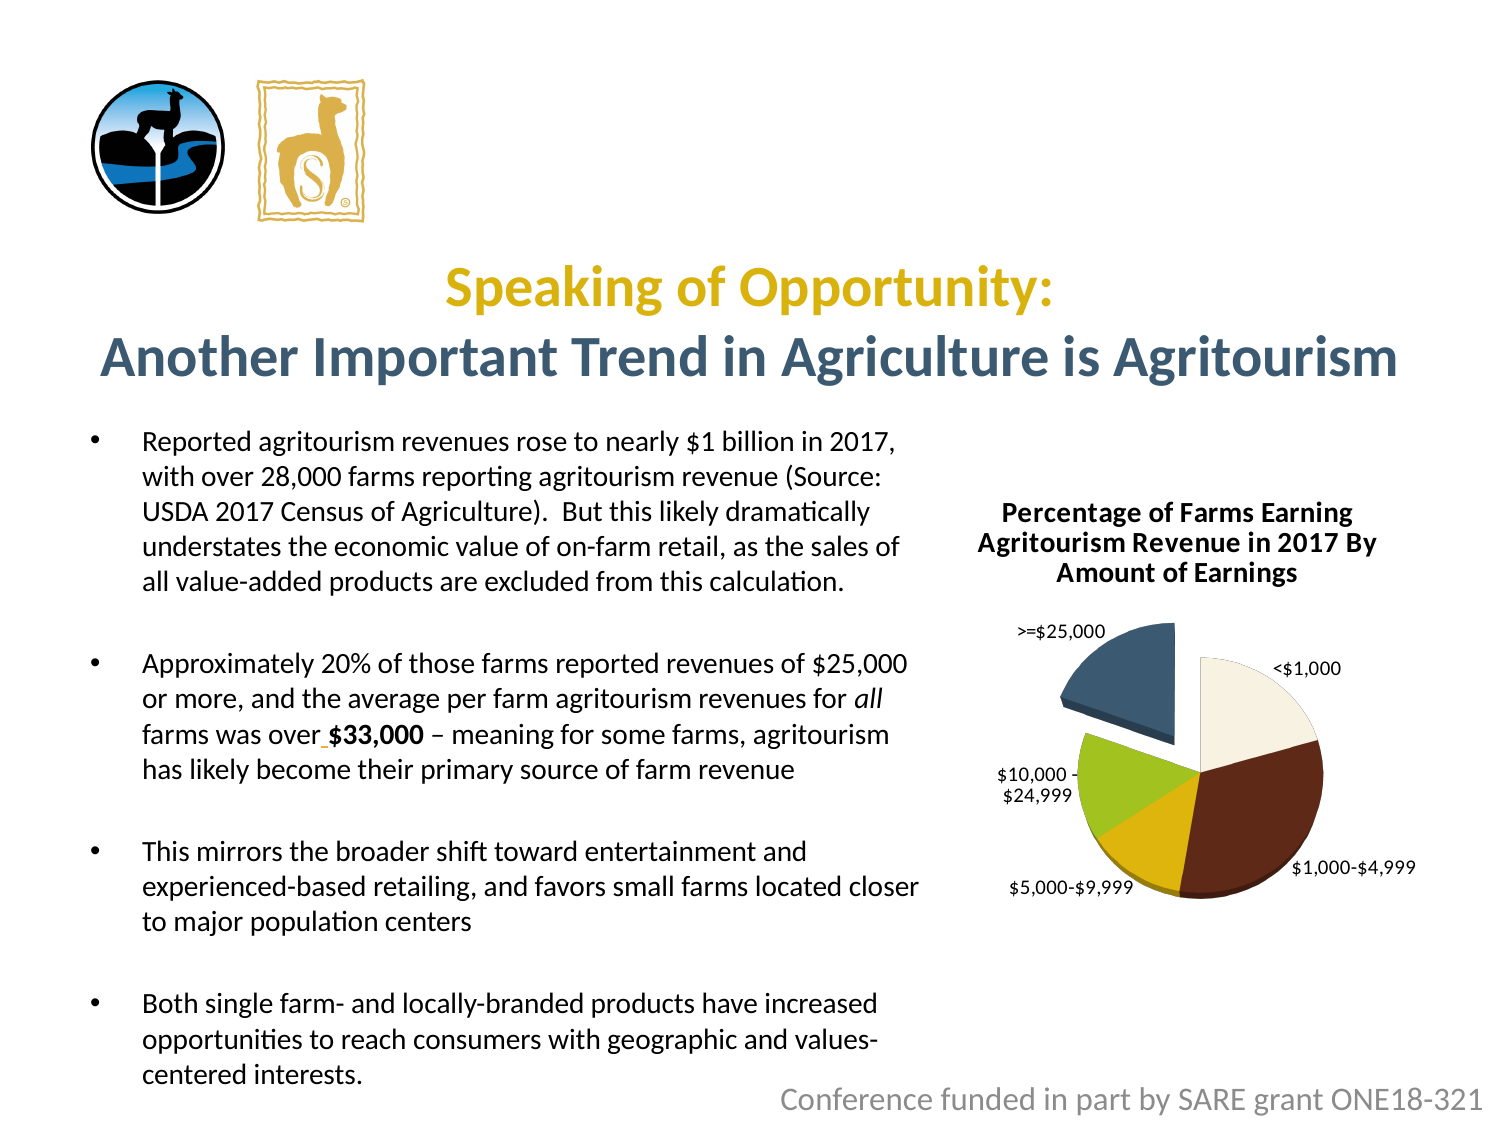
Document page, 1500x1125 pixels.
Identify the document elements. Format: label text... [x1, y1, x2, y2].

list Reported agritourism revenues rose to nearly $1 billion in 2017, with over 28,000 farms reporting agritourism revenue (Source: USDA 2017 Census of Agriculture). But this likely dramatically understates the economic value of on-farm retail, as the sales of all value-added products are excluded from this calculation. Approximately 20% of those farms reported revenues of $25,000 or more, and the average per farm agritourism revenues for all farms was over $33,000 – meaning for some farms, agritourism has likely become their primary source of farm revenue This mirrors the broader shift toward entertainment and experienced-based retailing, and favors small farms located closer to major population centers Both single farm- and locally-branded products have increased opportunities to reach consumers with geographic and values-centered interests. [75, 414, 946, 1099]
picture [84, 68, 232, 225]
picture [254, 73, 370, 225]
chart [875, 474, 1480, 955]
text_box Conference funded in part by SARE grant ONE18-321 [449, 1070, 1500, 1125]
title Speaking of Opportunity: Another Important Trend in Agriculture is Agritourism [75, 224, 1425, 412]
